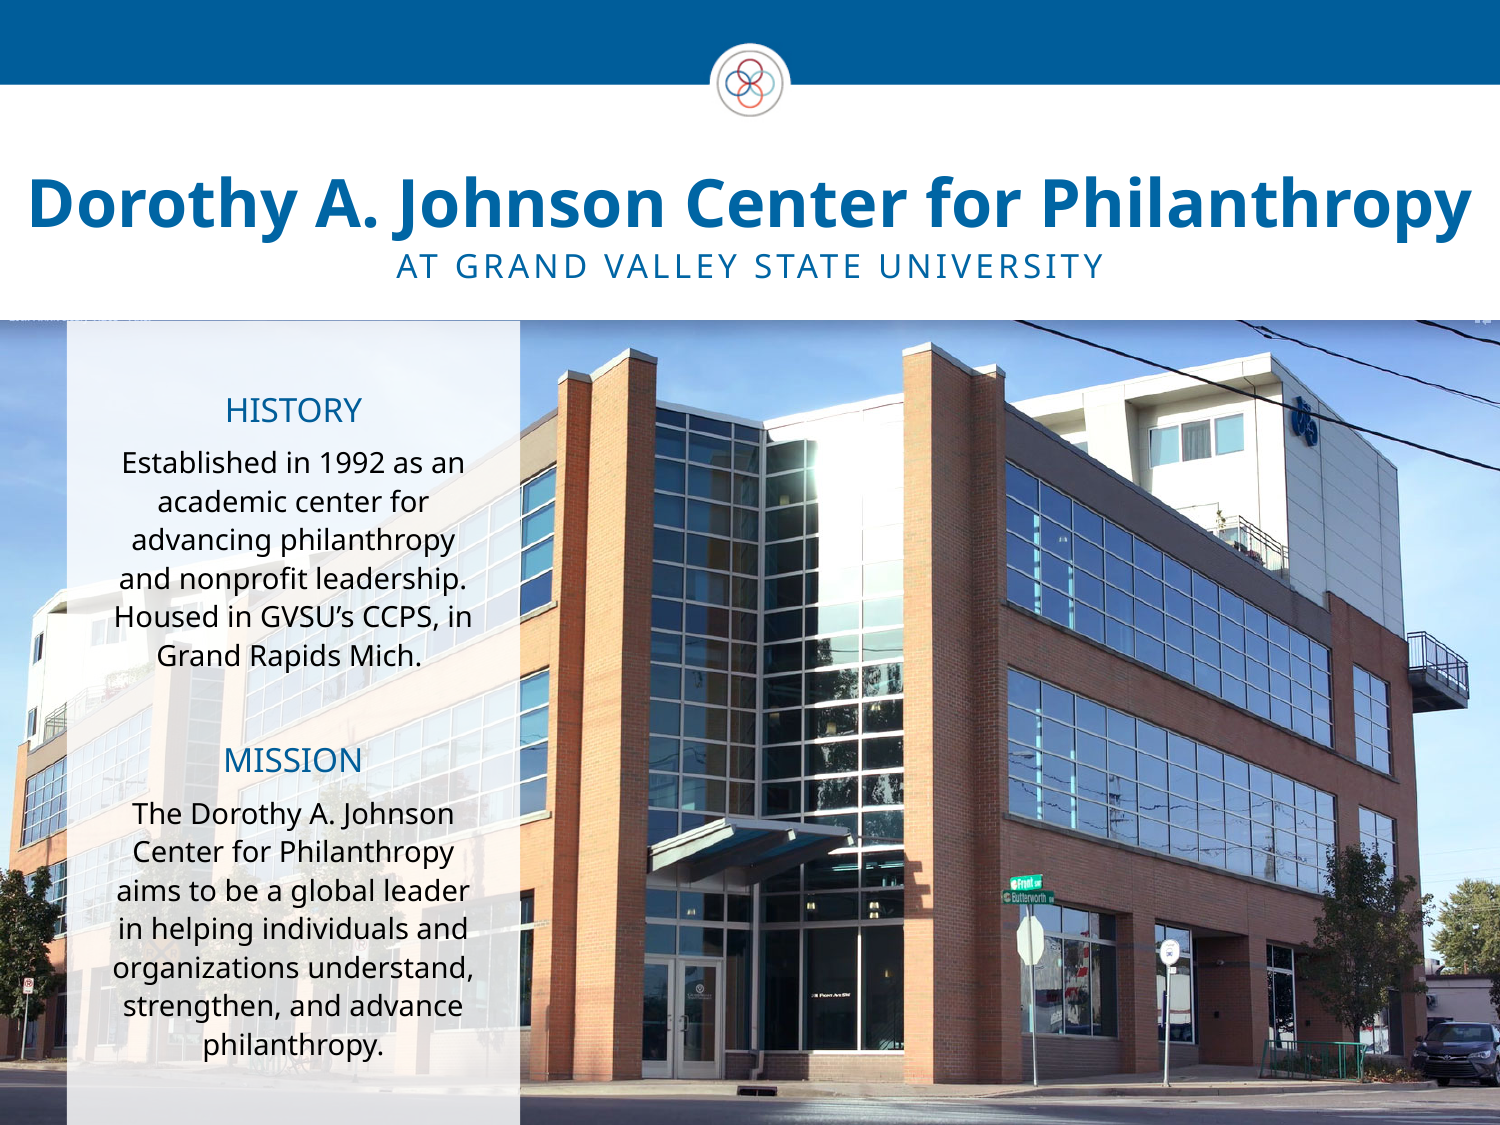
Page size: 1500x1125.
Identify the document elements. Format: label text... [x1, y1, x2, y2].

text_box Dorothy A. Johnson Center for Philanthropy AT GRAND VALLEY STATE UNIVERSITY [0, 115, 1500, 293]
picture [0, 0, 1500, 115]
picture [0, 293, 1500, 1125]
